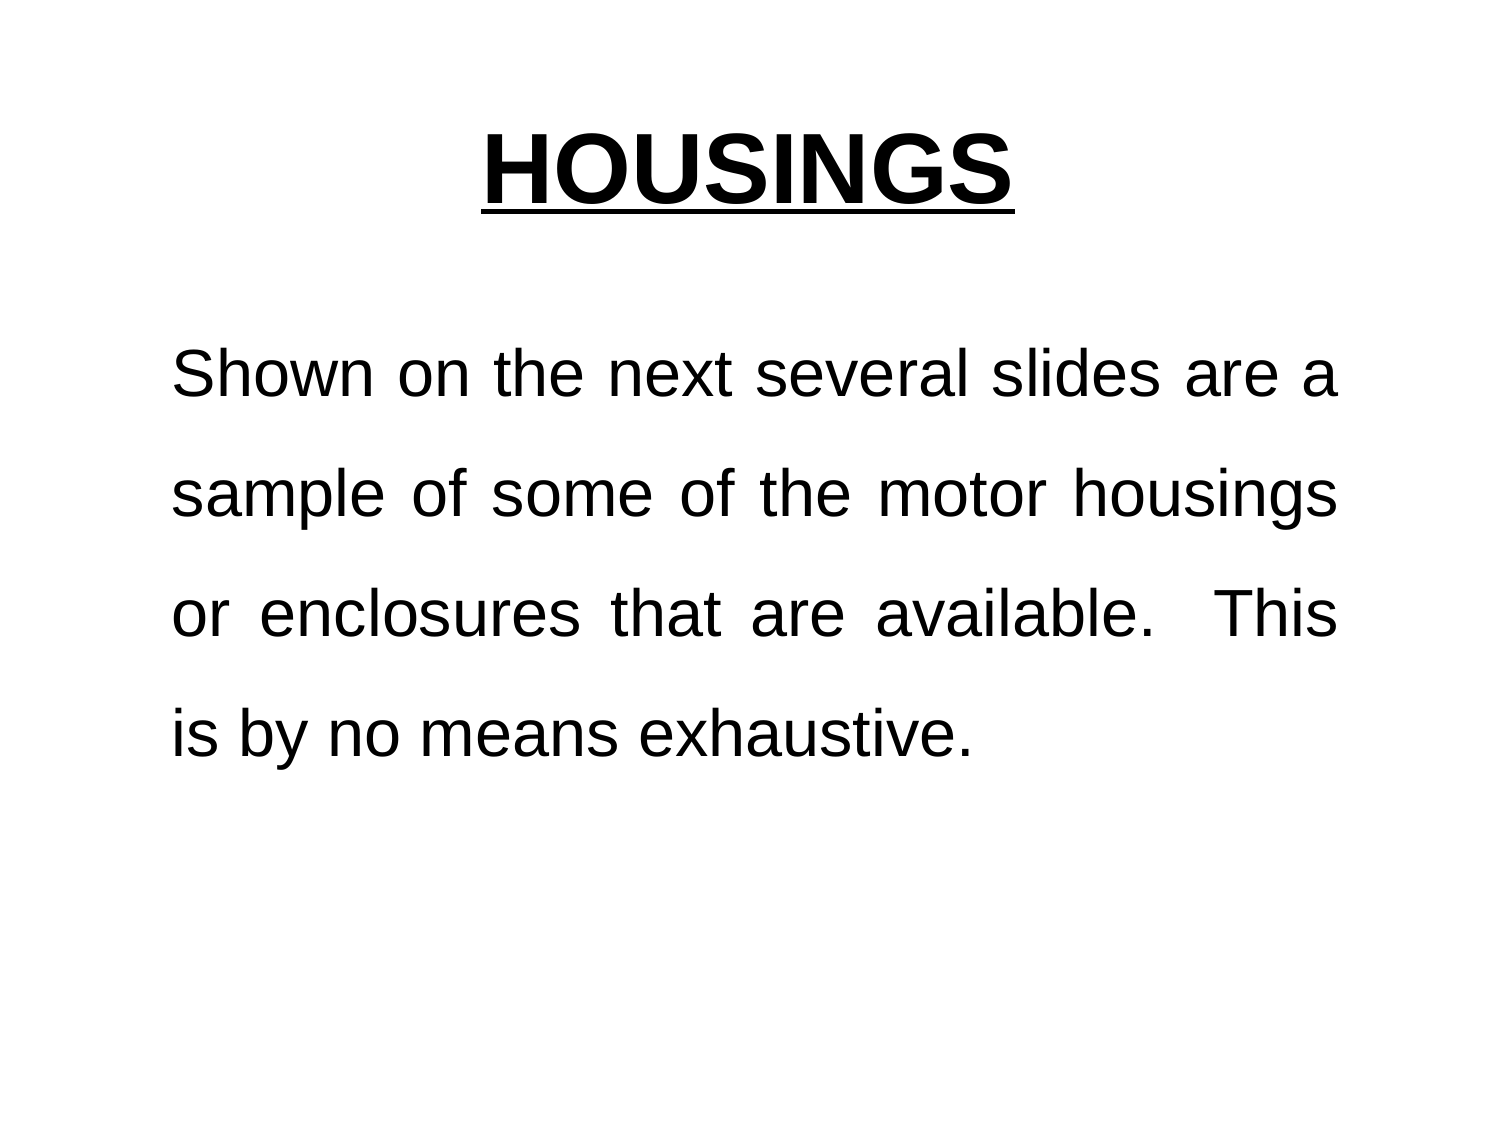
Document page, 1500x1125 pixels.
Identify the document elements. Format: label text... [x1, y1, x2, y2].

title HOUSINGS [110, 42, 1386, 284]
subtitle Shown on the next several slides are a sample of some of the motor housings or enclosures that are available. This is by no means exhaustive. [156, 281, 1356, 1019]
